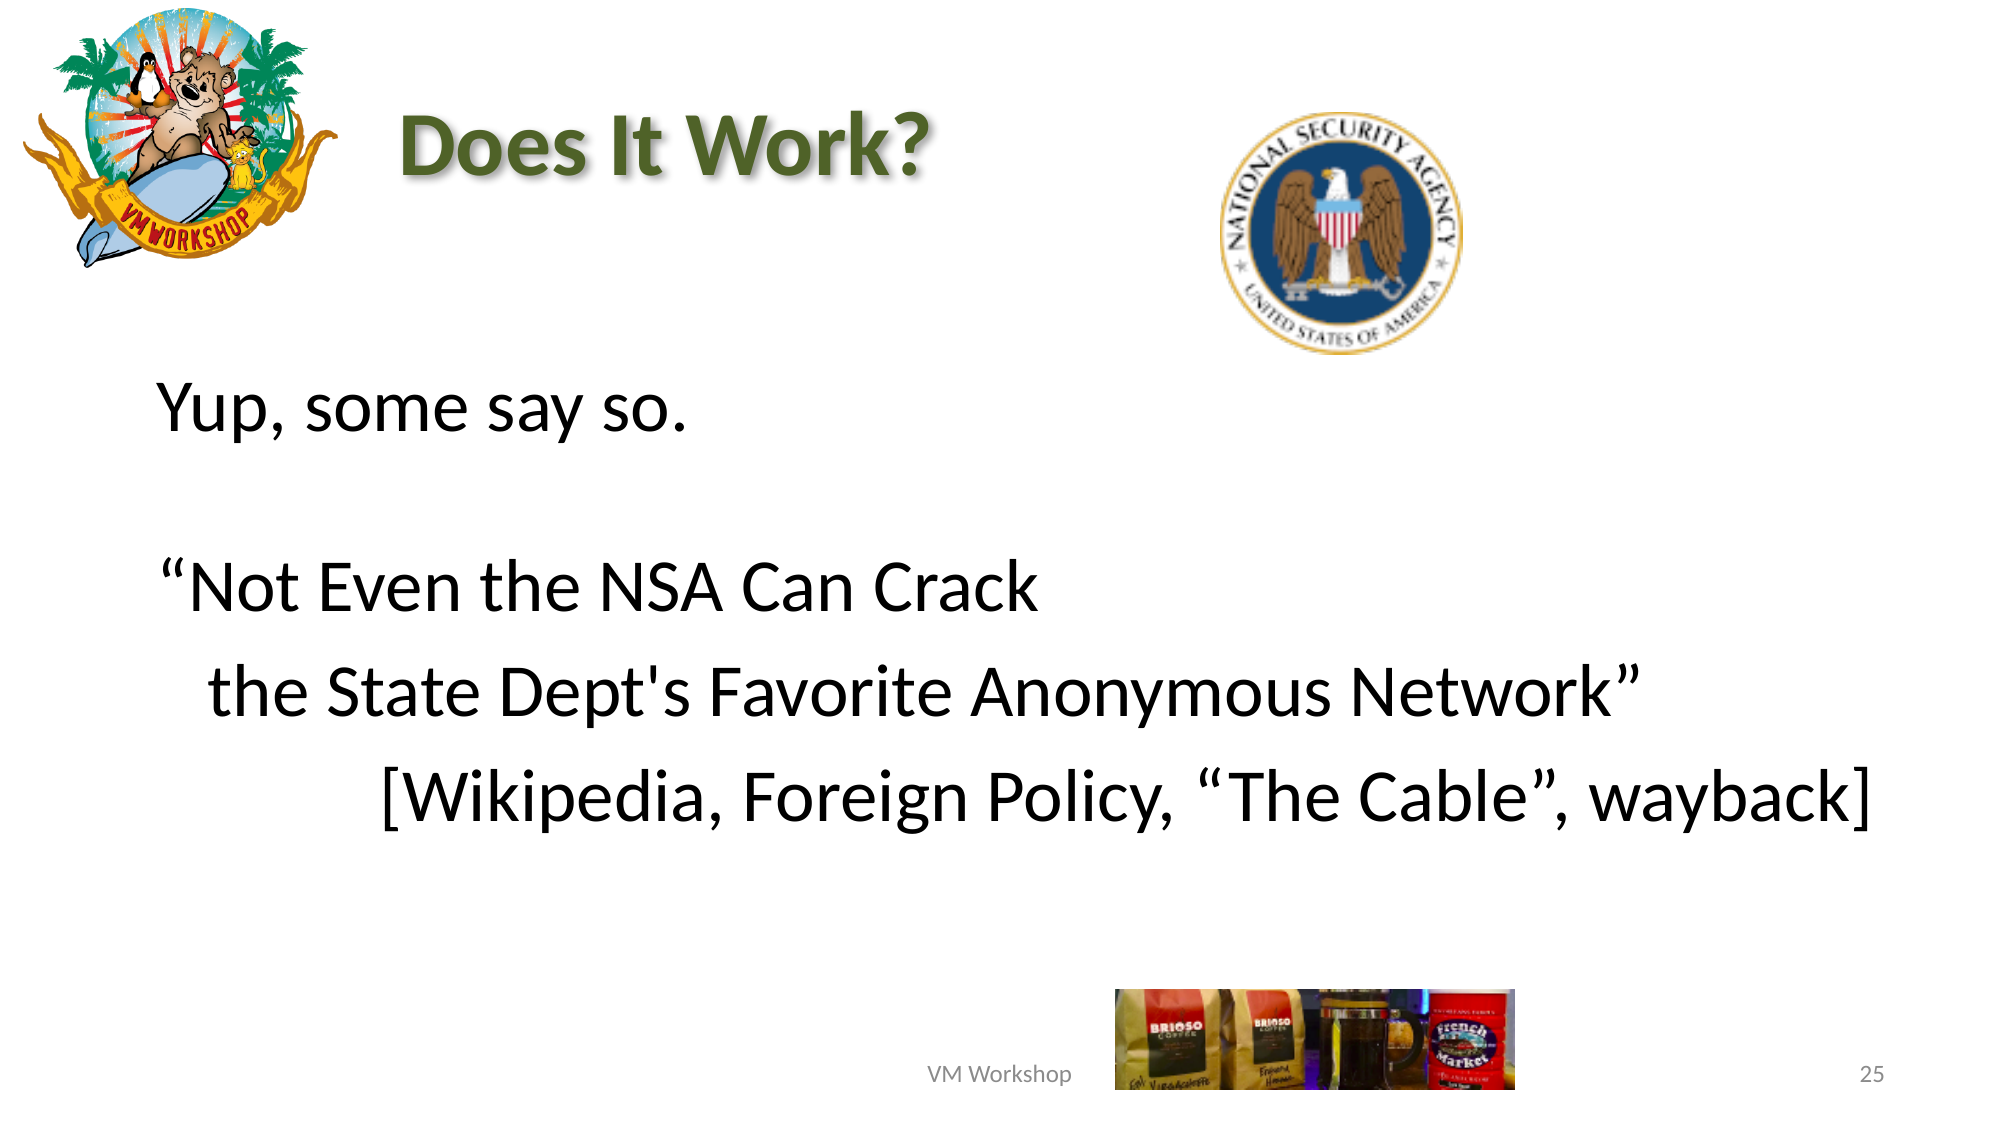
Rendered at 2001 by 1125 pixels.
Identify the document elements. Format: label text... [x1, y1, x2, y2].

picture [1220, 112, 1463, 355]
slide_number 25 [1433, 1042, 1900, 1103]
footer VM Workshop [683, 1042, 1317, 1103]
list Yup, some say so. “Not Even the NSA Can Crack the State Dept's Favorite Anonymous Network” [Wikipedia, Foreign Policy, “The Cable”, wayback] [156, 251, 1875, 1040]
title Does It Work? [383, 45, 1913, 233]
picture [1115, 1040, 1515, 1090]
picture [23, 8, 338, 269]
